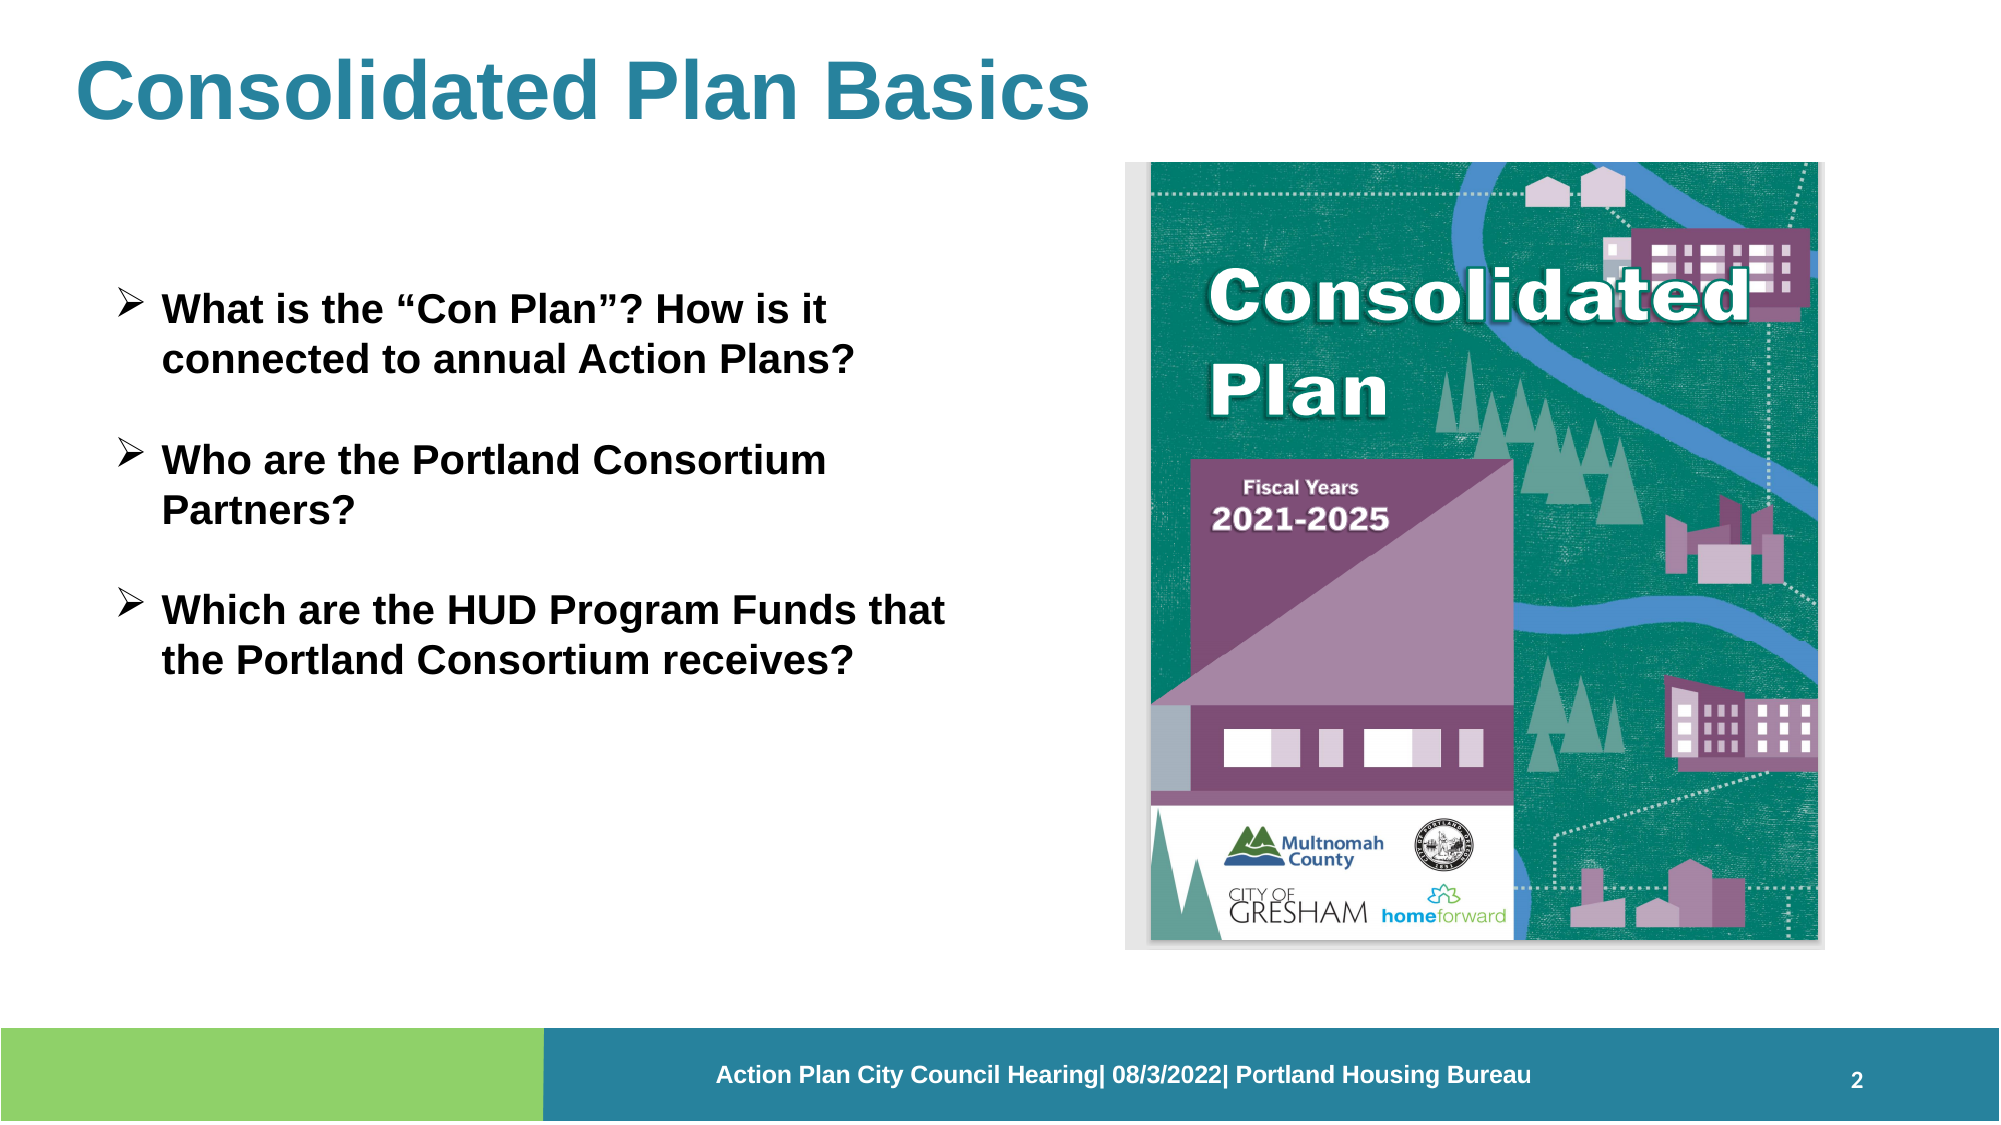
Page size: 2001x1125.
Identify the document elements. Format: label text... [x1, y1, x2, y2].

title Consolidated Plan Basics [75, 36, 1850, 141]
picture [1124, 162, 1826, 951]
text_box What is the “Con Plan”? How is it connected to annual Action Plans? Who are the Portland Consortium Partners? Which are the HUD Program Funds that the Portland Consortium receives? [99, 274, 1000, 735]
picture [1, 1028, 1999, 1122]
